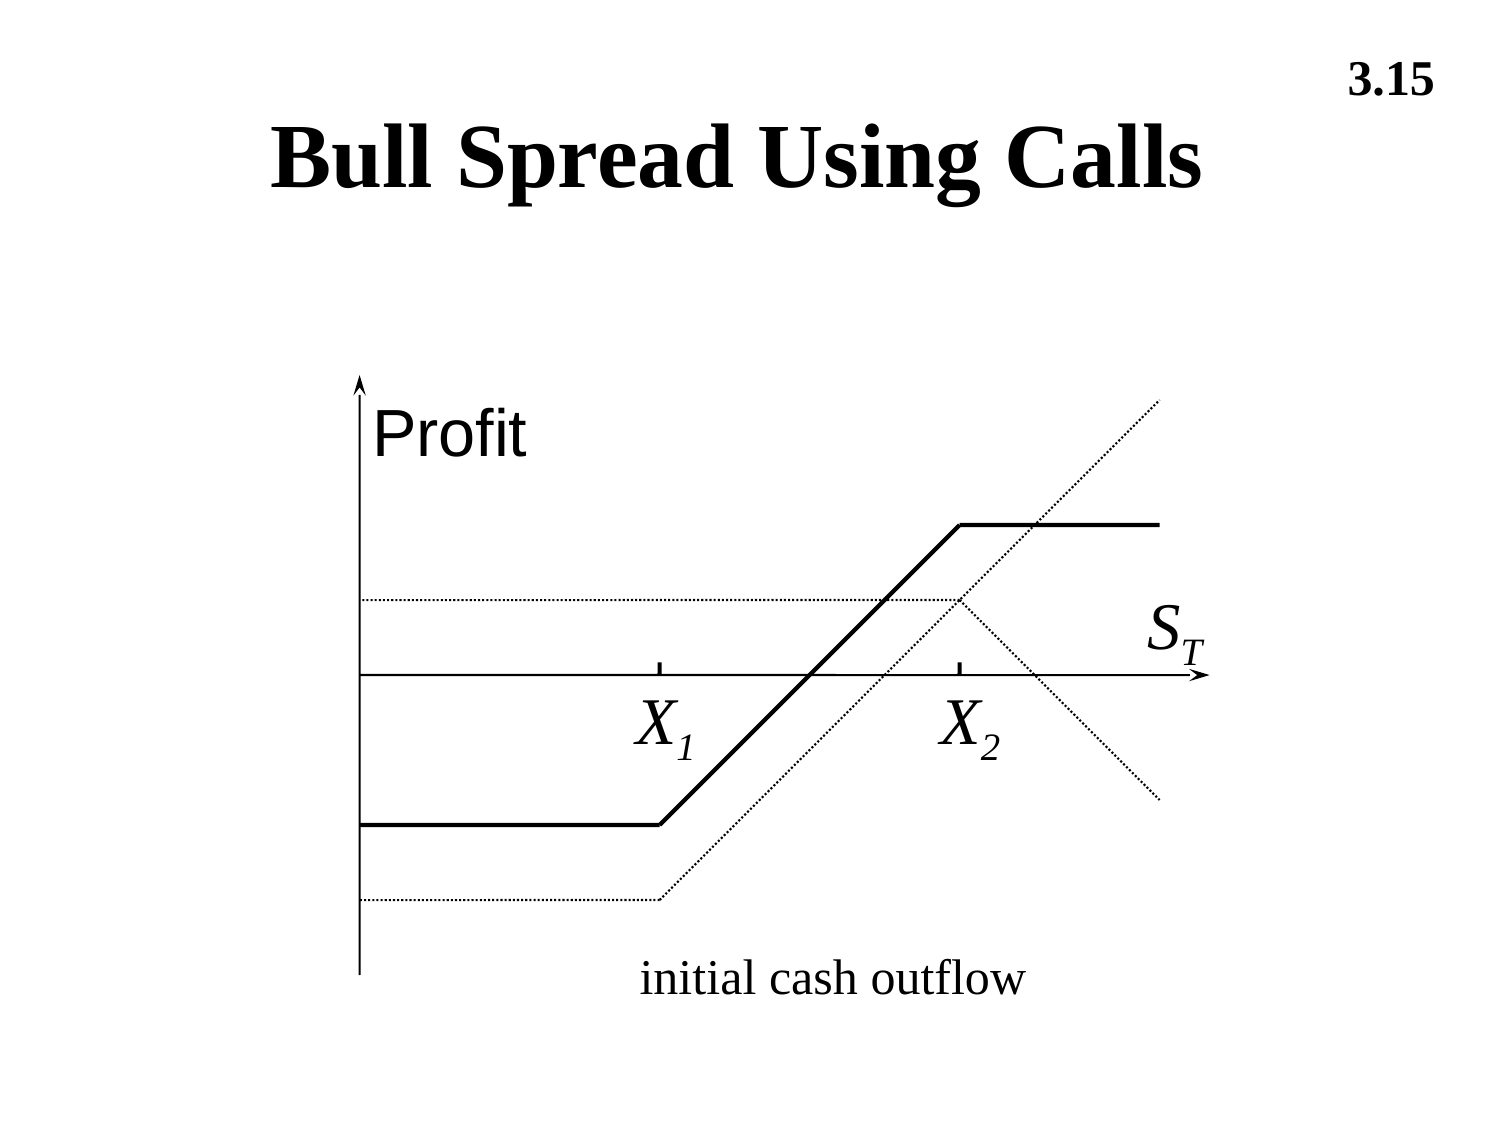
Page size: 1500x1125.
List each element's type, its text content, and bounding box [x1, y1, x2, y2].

title Bull Spread Using Calls [75, 112, 1400, 300]
slide_number 3.15 [1125, 37, 1450, 113]
text_box Profit [357, 382, 543, 478]
list [284, 287, 960, 688]
text_box X2 [849, 670, 1094, 777]
text_box [353, 383, 357, 396]
text_box ST [1131, 575, 1225, 682]
text_box X1 [620, 670, 712, 777]
text_box initial cash outflow [624, 937, 1363, 1013]
